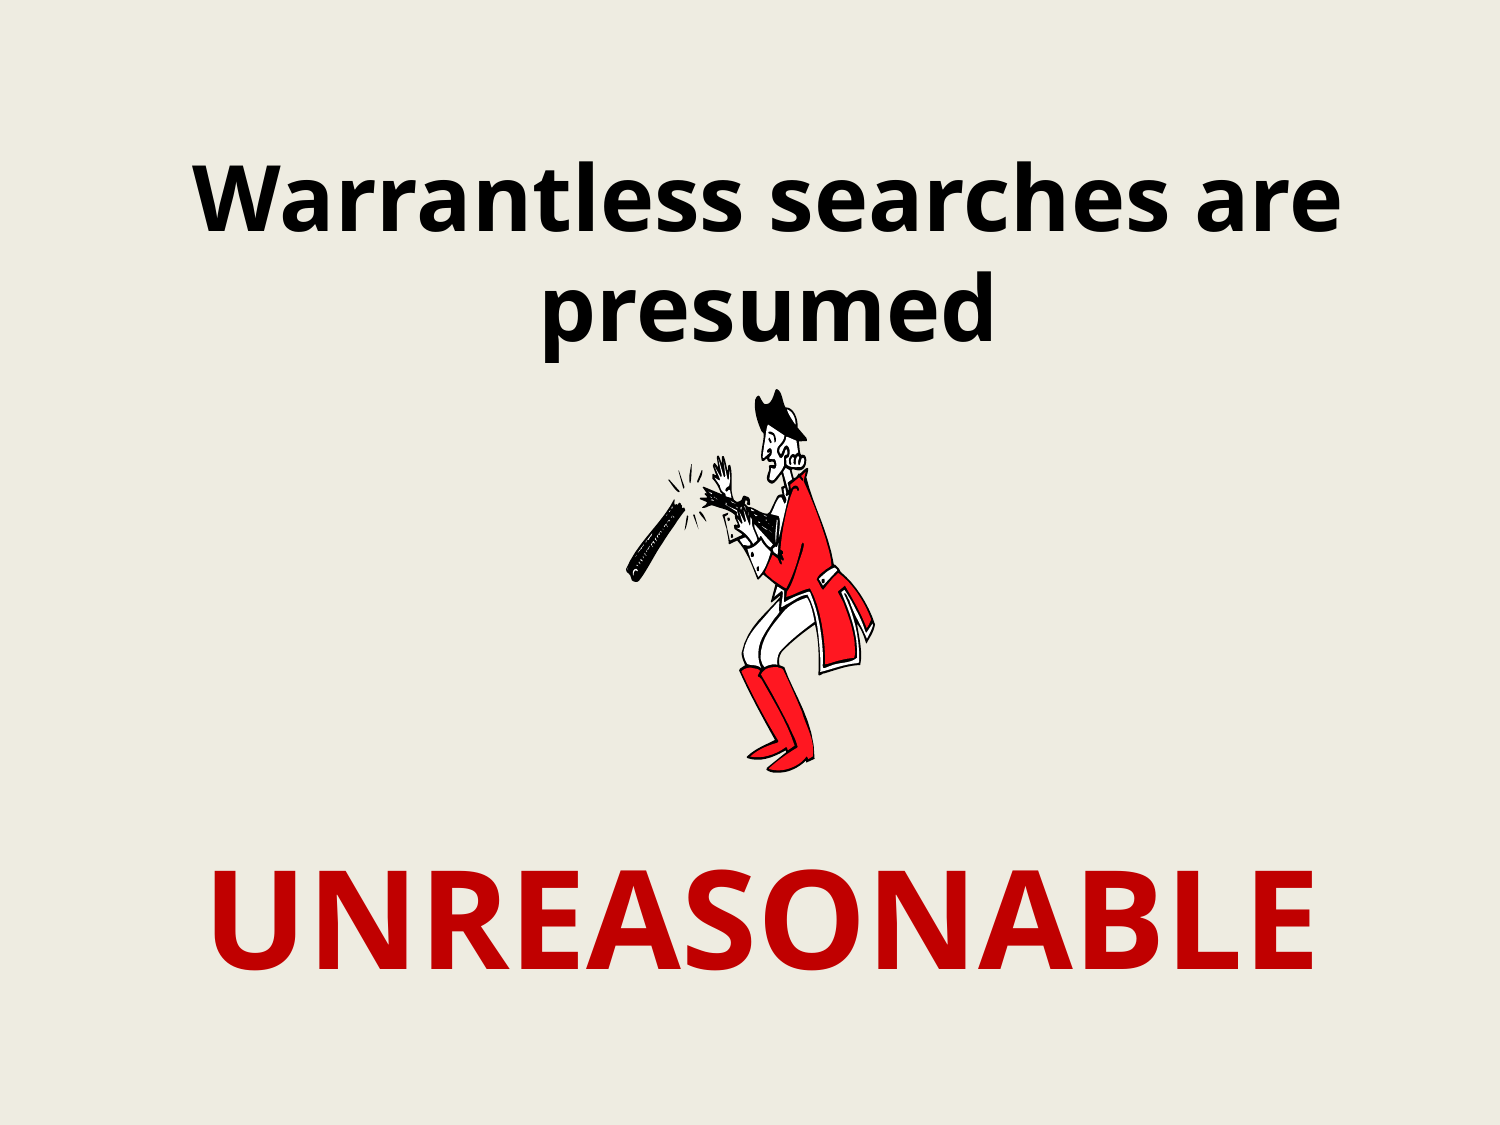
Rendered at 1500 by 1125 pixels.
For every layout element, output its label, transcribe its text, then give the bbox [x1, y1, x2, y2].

title Warrantless searches are presumed [150, 37, 1388, 463]
subtitle UNREASONABLE [99, 825, 1425, 926]
picture [624, 387, 877, 776]
